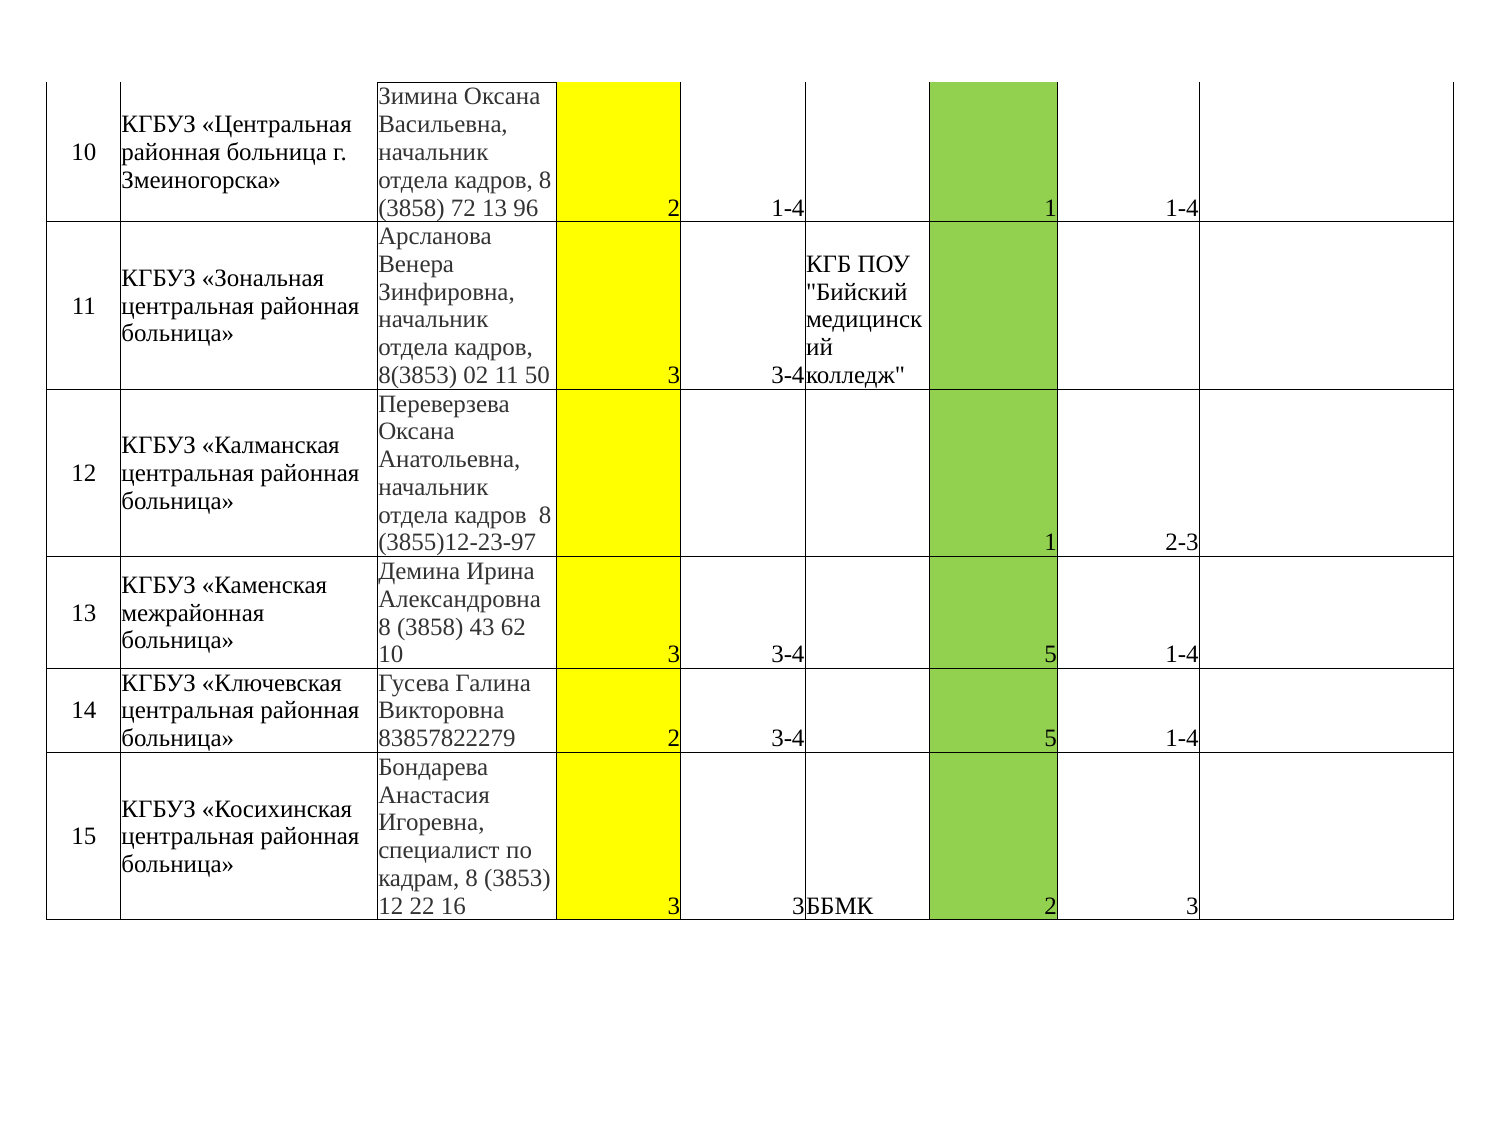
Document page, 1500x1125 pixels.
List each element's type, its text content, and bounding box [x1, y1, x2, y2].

table_cell 5 [930, 557, 1057, 668]
table_cell 3-4 [681, 222, 805, 389]
table_cell 2 [557, 669, 680, 752]
table_cell 12 [47, 390, 120, 556]
table_cell 11 [47, 222, 120, 389]
table_header [806, 82, 929, 221]
table_cell [1200, 390, 1453, 556]
table_cell 3-4 [681, 557, 805, 668]
table_cell Переверзева Оксана Анатольевна, начальник отдела кадров 8 (3855)12-23-97 [378, 390, 556, 556]
table_cell [1200, 753, 1453, 919]
table_cell КГБУЗ «Калманская центральная районная больница» [121, 390, 377, 556]
table_cell Бондарева Анастасия Игоревна, специалист по кадрам, 8 (3853) 12 22 16 [378, 753, 556, 919]
table_cell 2 [930, 753, 1057, 919]
table_cell 3 [681, 753, 805, 919]
table_cell Демина Ирина Александровна 8 (3858) 43 62 10 [378, 557, 556, 668]
table_header 10 [47, 82, 120, 221]
table_cell Арсланова Венера Зинфировна, начальник отдела кадров, 8(3853) 02 11 50 [378, 222, 556, 389]
table_cell 1-4 [1058, 669, 1199, 752]
table_header 1 [930, 82, 1057, 221]
table_cell КГБУЗ «Косихинская центральная районная больница» [121, 753, 377, 919]
table_cell [1058, 222, 1199, 389]
table_cell КГБУЗ «Каменская межрайонная больница» [121, 557, 377, 668]
table_cell 1 [930, 390, 1057, 556]
table_cell [1200, 222, 1453, 389]
table_cell КГБУЗ «Зональная центральная районная больница» [121, 222, 377, 389]
table_cell 14 [47, 669, 120, 752]
table_cell [681, 390, 805, 556]
table_cell 15 [47, 753, 120, 919]
table_header 1-4 [1058, 82, 1199, 221]
table_header [1200, 82, 1453, 221]
table_cell КГБУЗ «Ключевская центральная районная больница» [121, 669, 377, 752]
table_cell ББМК [806, 753, 929, 919]
table_cell 3-4 [681, 669, 805, 752]
table_cell [1200, 669, 1453, 752]
table_cell 3 [557, 222, 680, 389]
table_cell 3 [557, 753, 680, 919]
table_header 2 [557, 82, 680, 221]
table_cell [930, 222, 1057, 389]
table_cell 1-4 [1058, 557, 1199, 668]
table_cell КГБ ПОУ "Бийский медицинский колледж" [806, 222, 929, 389]
table_cell Гусева Галина Викторовна 83857822279 [378, 669, 556, 752]
table_cell [806, 669, 929, 752]
table_cell [806, 390, 929, 556]
table_header Зимина Оксана Васильевна, начальник отдела кадров, 8 (3858) 72 13 96 [378, 83, 556, 221]
table_cell [557, 390, 680, 556]
table_cell 5 [930, 669, 1057, 752]
table_cell 3 [1058, 753, 1199, 919]
table_cell 13 [47, 557, 120, 668]
table_header 1-4 [681, 82, 805, 221]
table_cell 3 [557, 557, 680, 668]
table_cell [806, 557, 929, 668]
table_header КГБУЗ «Центральная районная больница г. Змеиногорска» [121, 82, 377, 221]
table_cell [1200, 557, 1453, 668]
table_cell 2-3 [1058, 390, 1199, 556]
